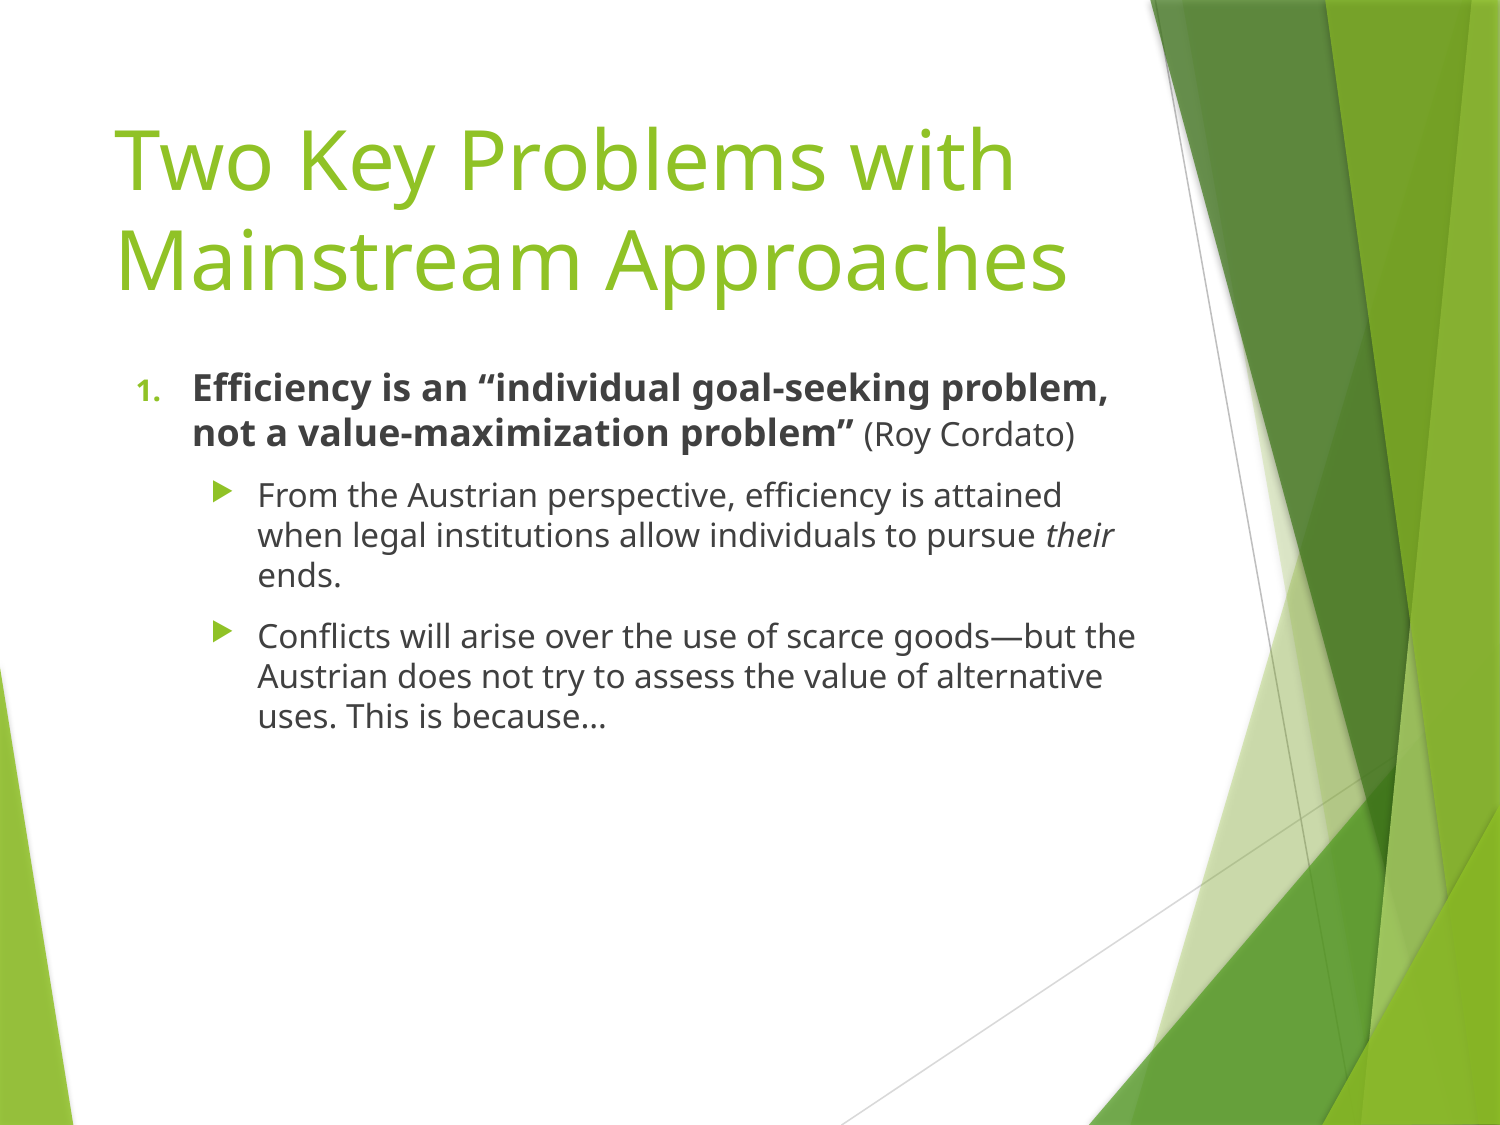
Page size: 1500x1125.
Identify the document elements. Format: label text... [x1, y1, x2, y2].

list Efficiency is an “individual goal-seeking problem, not a value-maximization problem” (Roy Cordato) From the Austrian perspective, efficiency is attained when legal institutions allow individuals to pursue their ends. Conflicts will arise over the use of scarce goods—but the Austrian does not try to assess the value of alternative uses. This is because… [120, 356, 1163, 1033]
title Two Key Problems with Mainstream Approaches [99, 99, 1142, 317]
